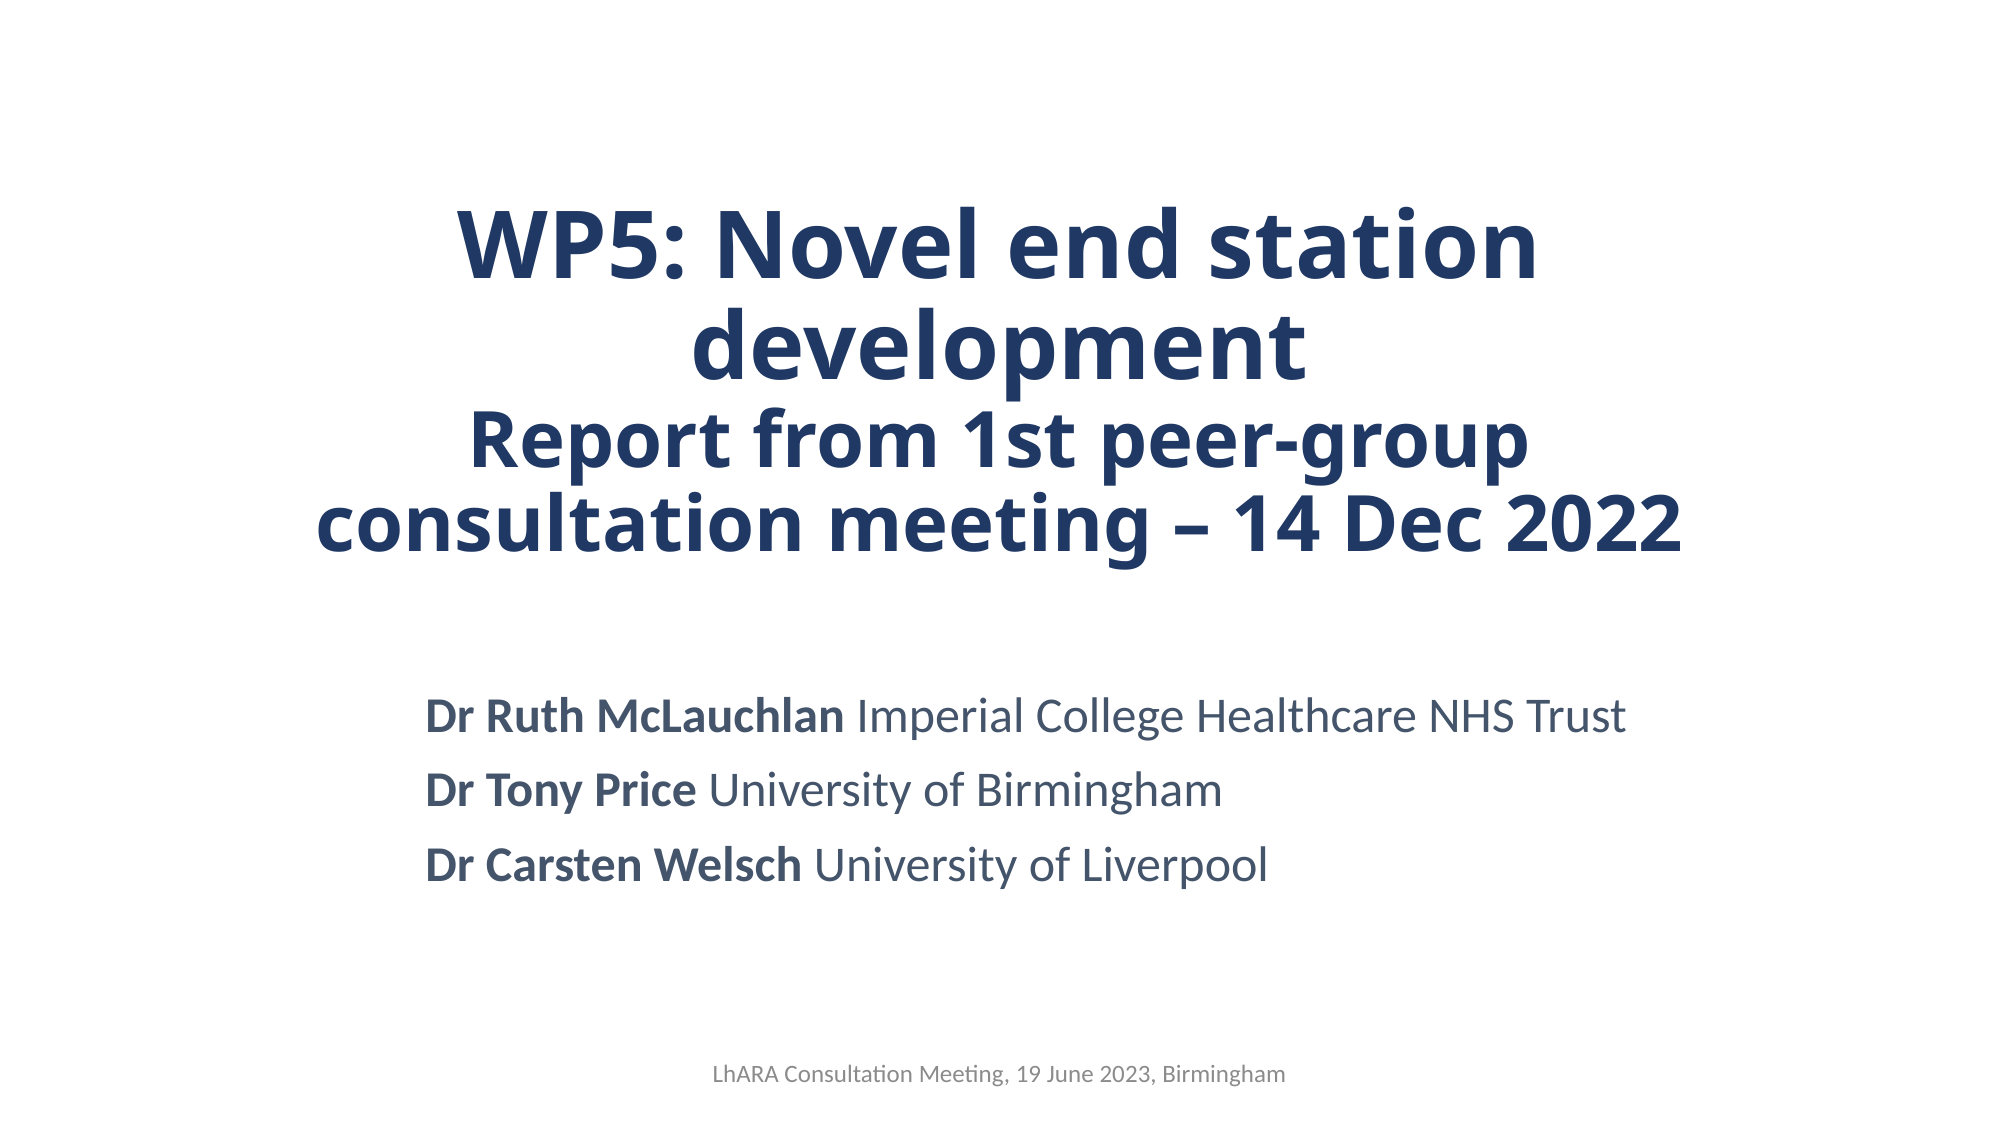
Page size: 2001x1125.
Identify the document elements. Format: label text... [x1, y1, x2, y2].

subtitle Dr Ruth McLauchlan Imperial College Healthcare NHS Trust Dr Tony Price University of Birmingham Dr Carsten Welsch University of Liverpool [410, 681, 1911, 953]
footer LhARA Consultation Meeting, 19 June 2023, Birmingham [662, 1042, 1338, 1103]
title WP5: Novel end station development Report from 1st peer-group consultation meeting – 14 Dec 2022 [249, 184, 1750, 576]
